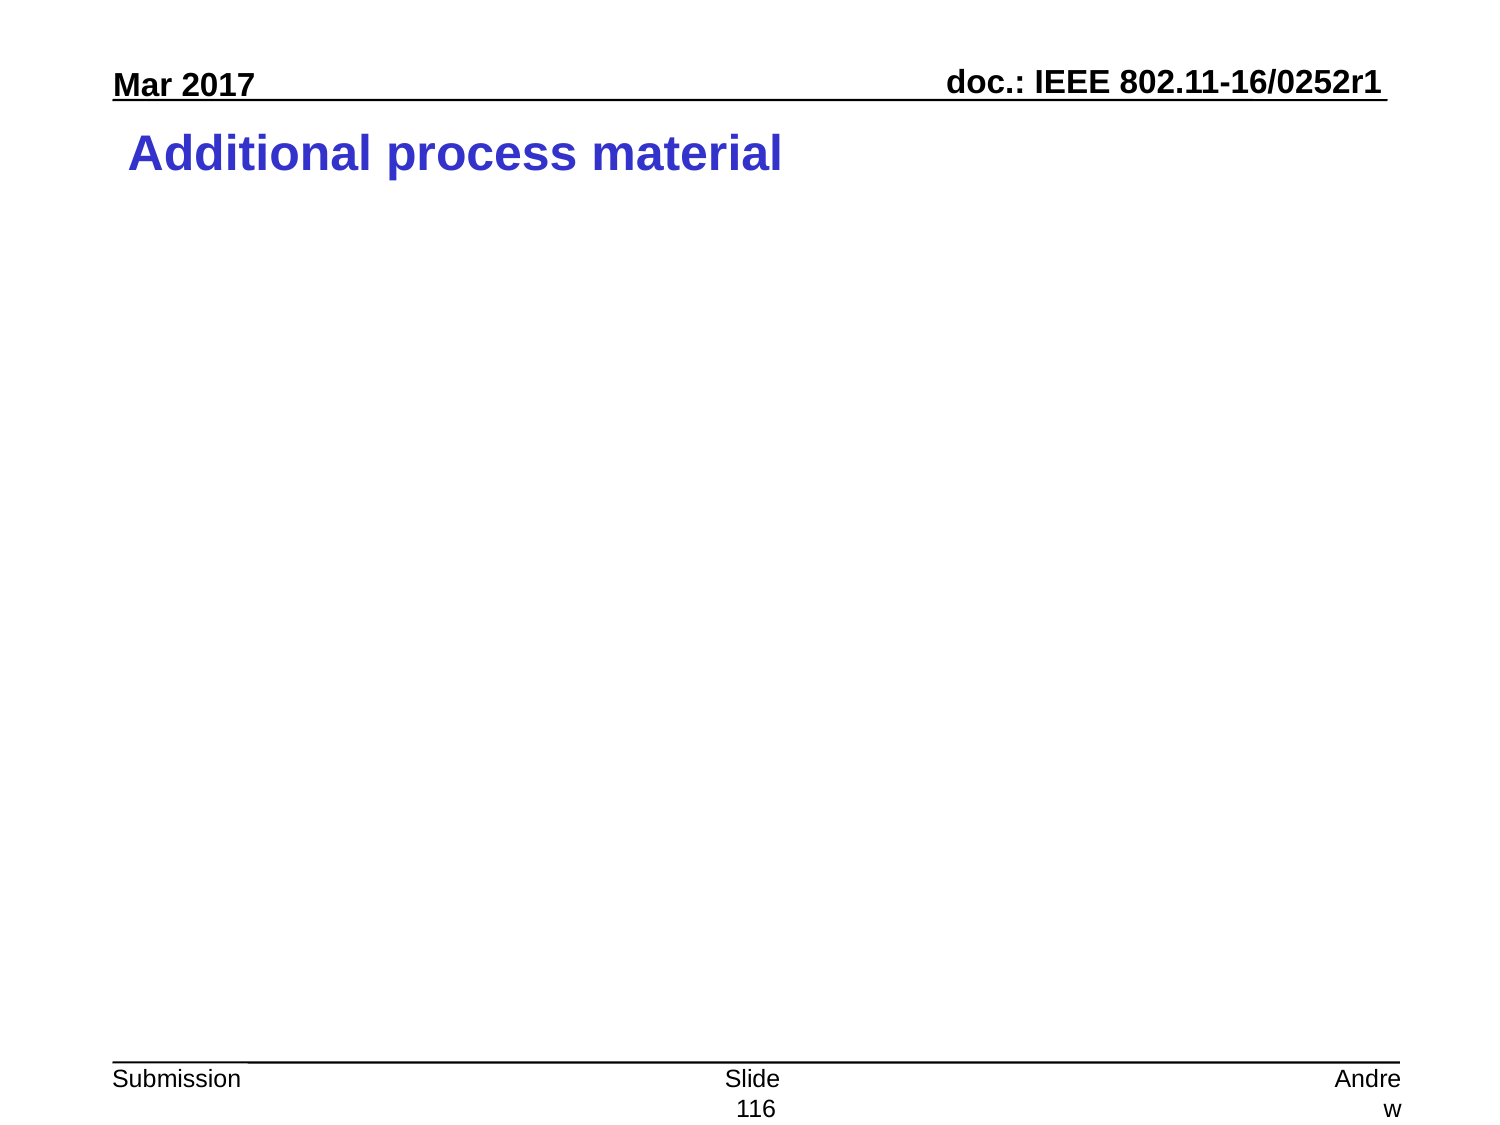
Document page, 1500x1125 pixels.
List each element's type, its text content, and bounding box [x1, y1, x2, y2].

footer Andrew Myles, Cisco [1320, 1061, 1402, 1093]
title Additional process material [112, 112, 1388, 288]
slide_number Slide 116 [709, 1061, 803, 1093]
